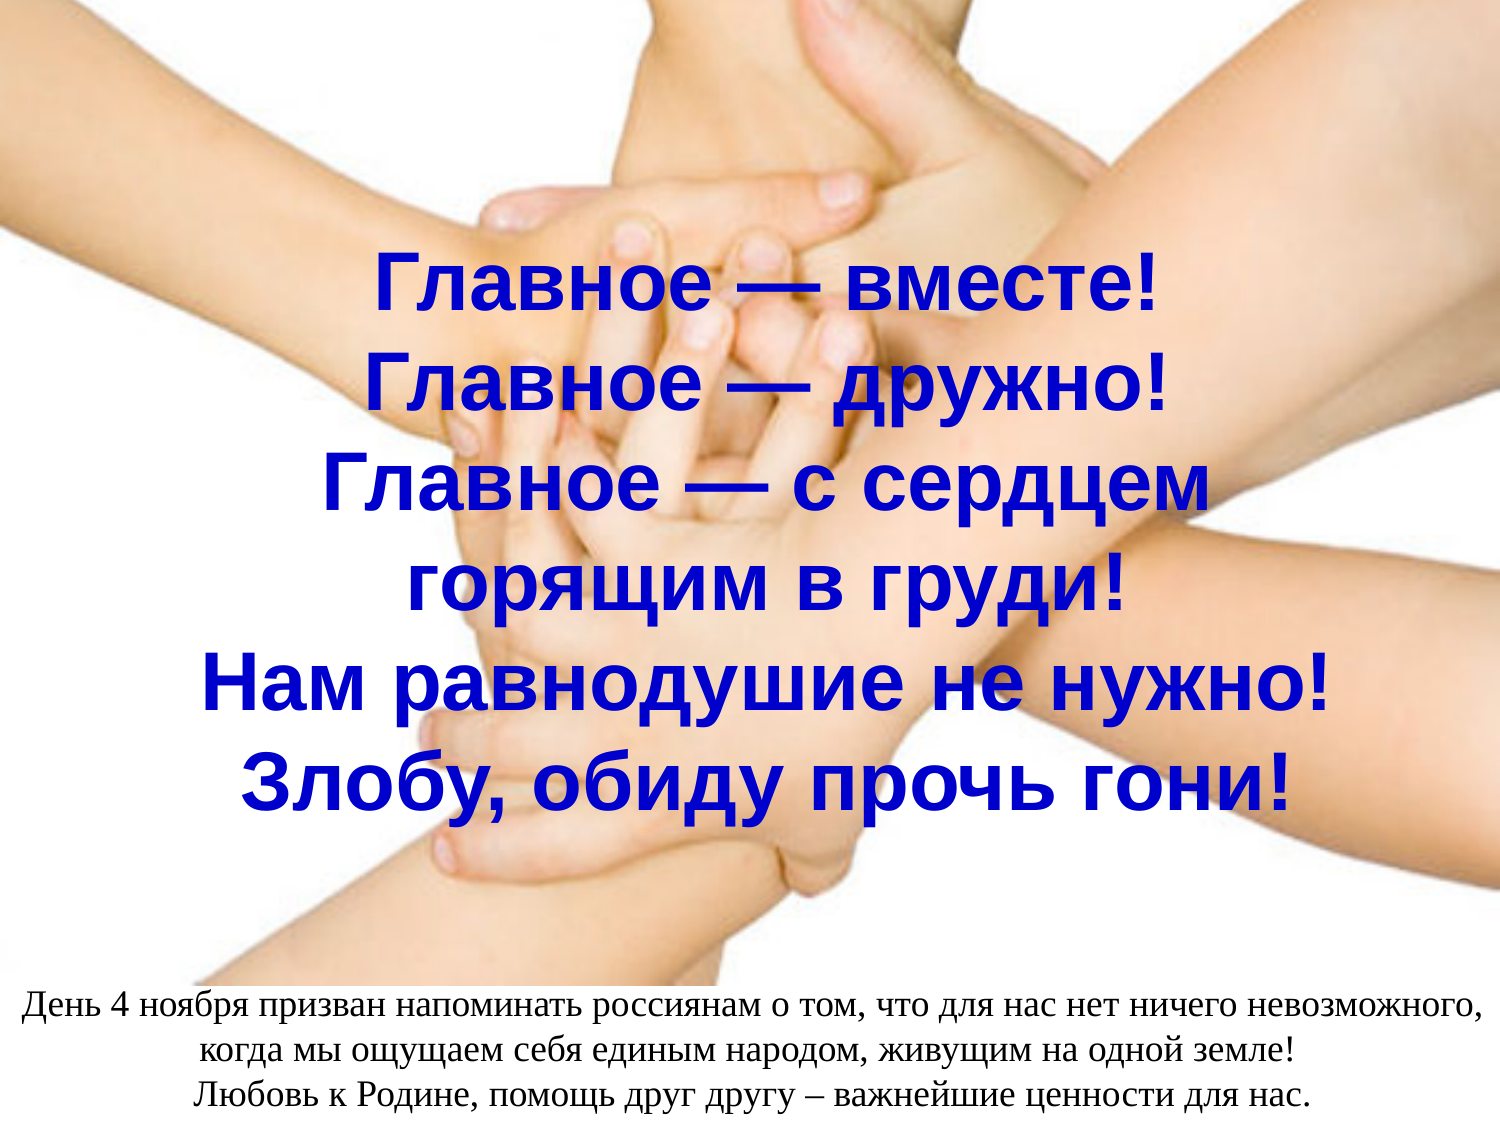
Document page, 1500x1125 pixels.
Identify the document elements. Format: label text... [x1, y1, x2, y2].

text_box День 4 ноября призван напоминать россиянам о том, что для нас нет ничего невозможного, когда мы ощущаем себя единым народом, живущим на одной земле! Любовь к Родине, помощь друг другу – важнейшие ценности для нас. [6, 993, 1500, 1122]
picture [0, 0, 1500, 986]
